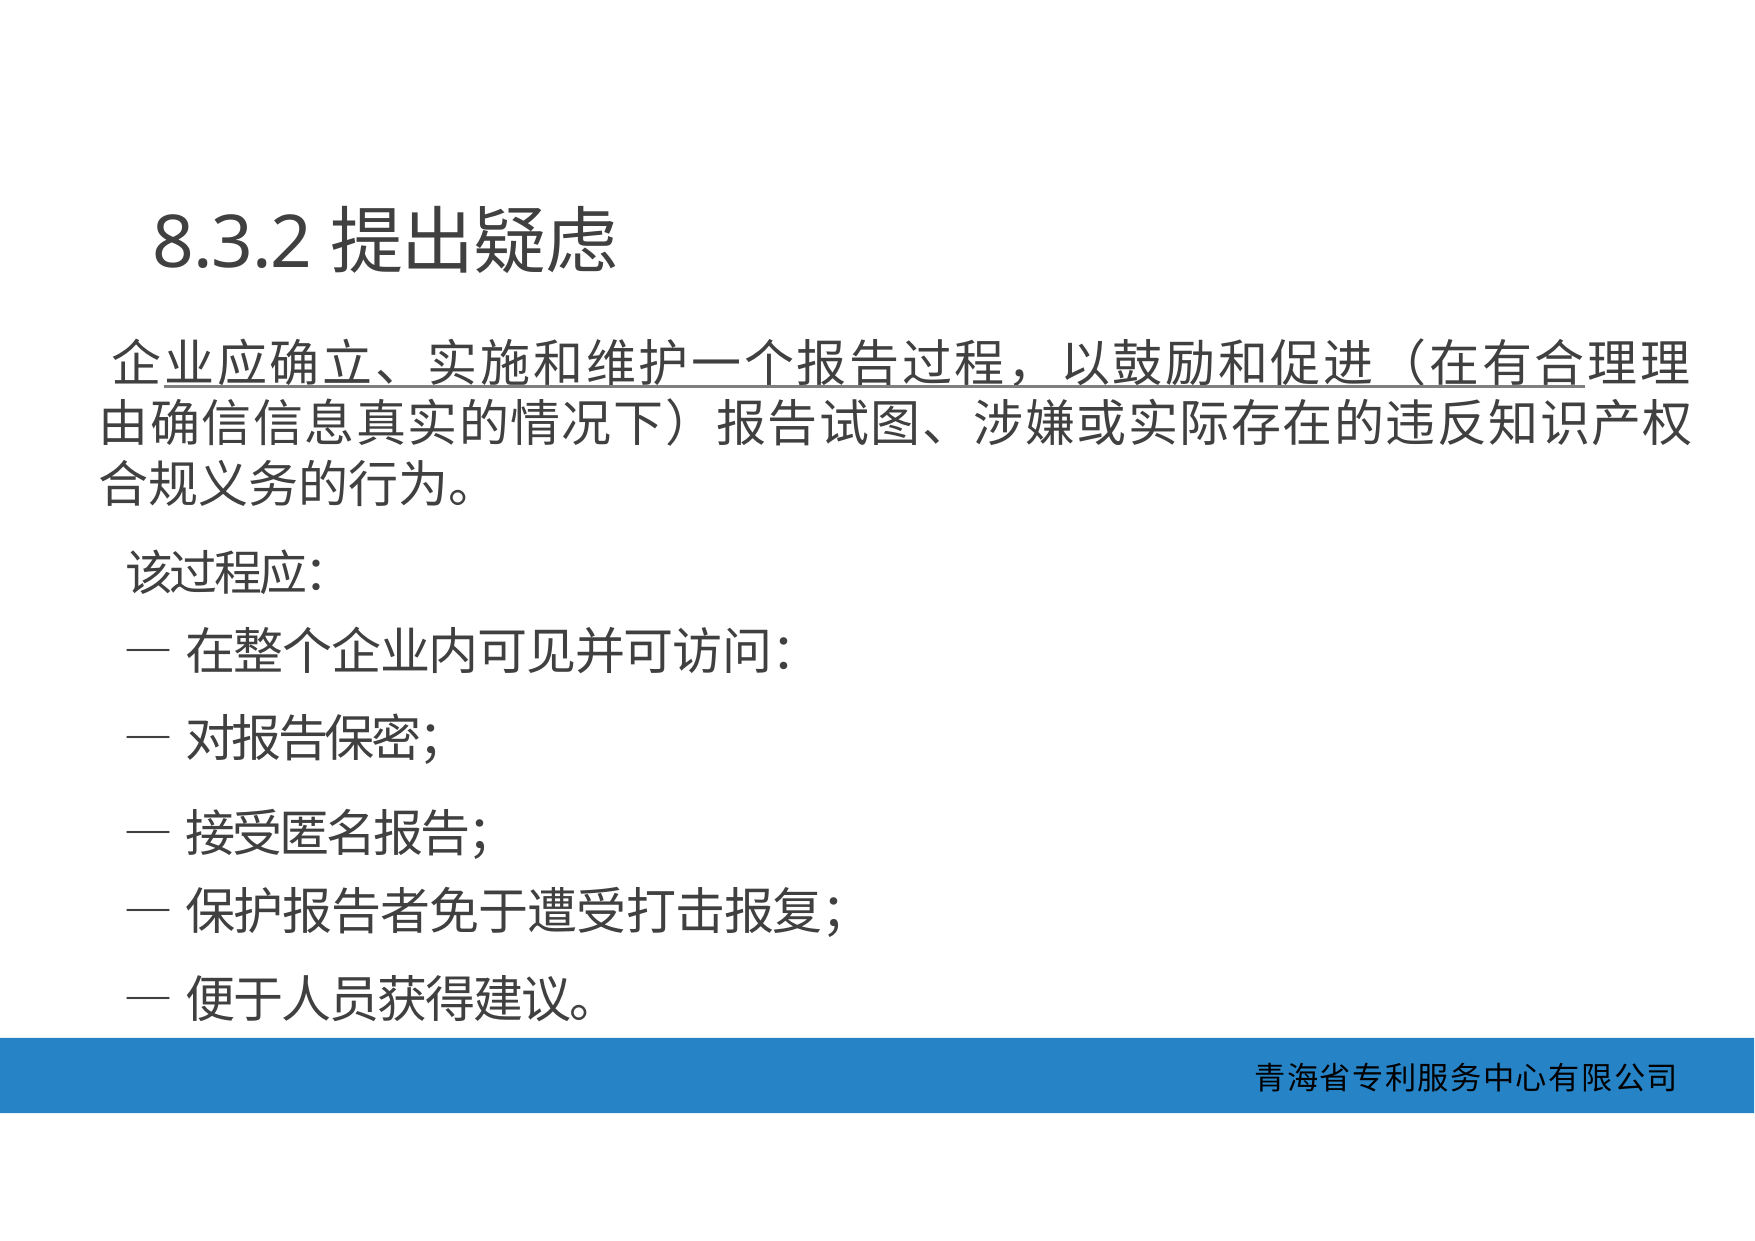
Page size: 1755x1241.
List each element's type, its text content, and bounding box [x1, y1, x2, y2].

text_box 青海省专利服务中心有限公司 [0, 1037, 1755, 1114]
text_box 8.3.2提出疑虑 企业应确立、实施和维护一个报告过程，以鼓励和促进（在有合理理 由确信信息真实的情况下）报告试图、涉嫌或实际存在的违反知识产权 合规义务的行为。 该过程应： —在整个企业内可见并可访问： —对报告保密； —接受匿名报告； —保护报告者免于遭受打击报复； —便于人员获得建议。 [96, 195, 1698, 1030]
